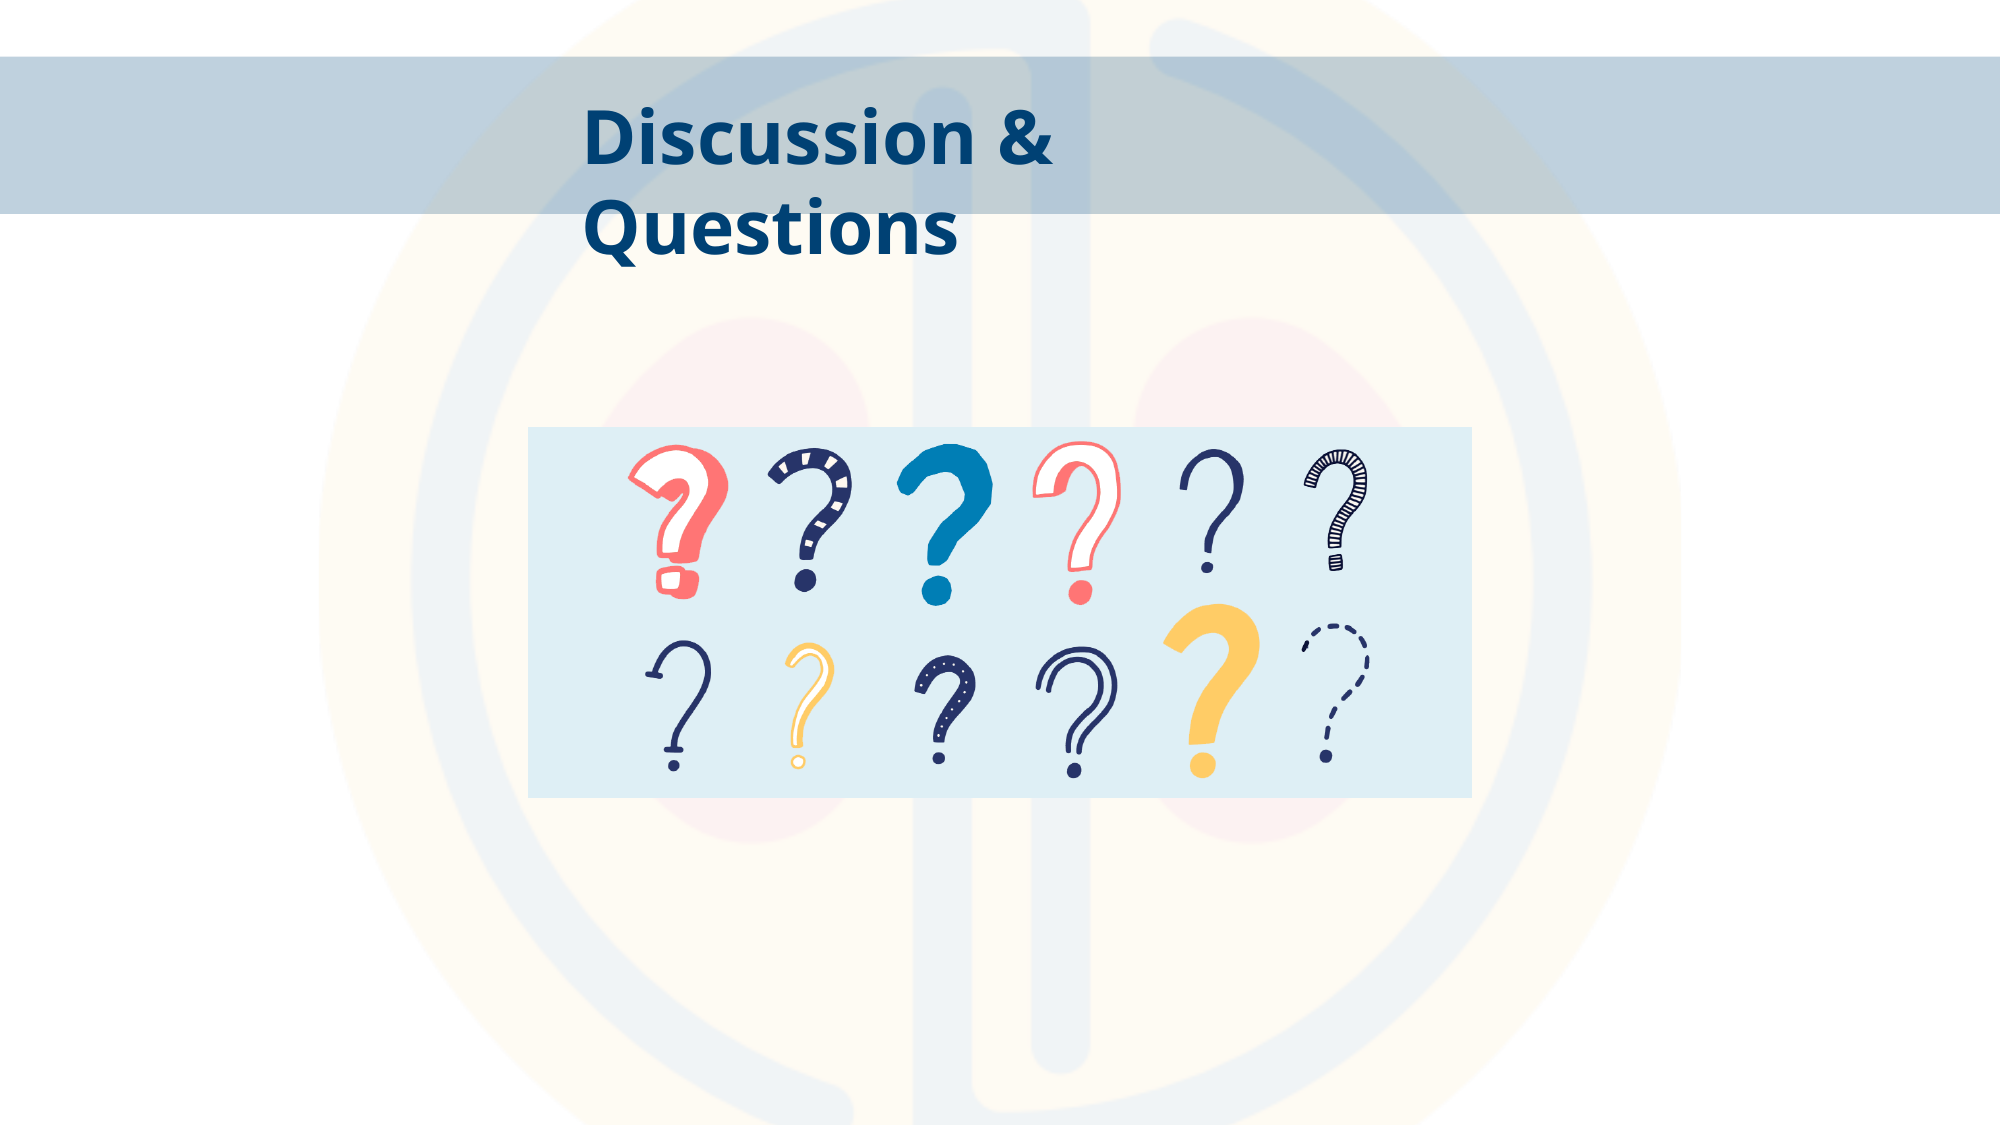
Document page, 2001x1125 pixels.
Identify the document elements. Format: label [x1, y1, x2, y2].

text_box [1682, 56, 2000, 215]
picture [318, 0, 1682, 1125]
text_box [0, 56, 318, 215]
